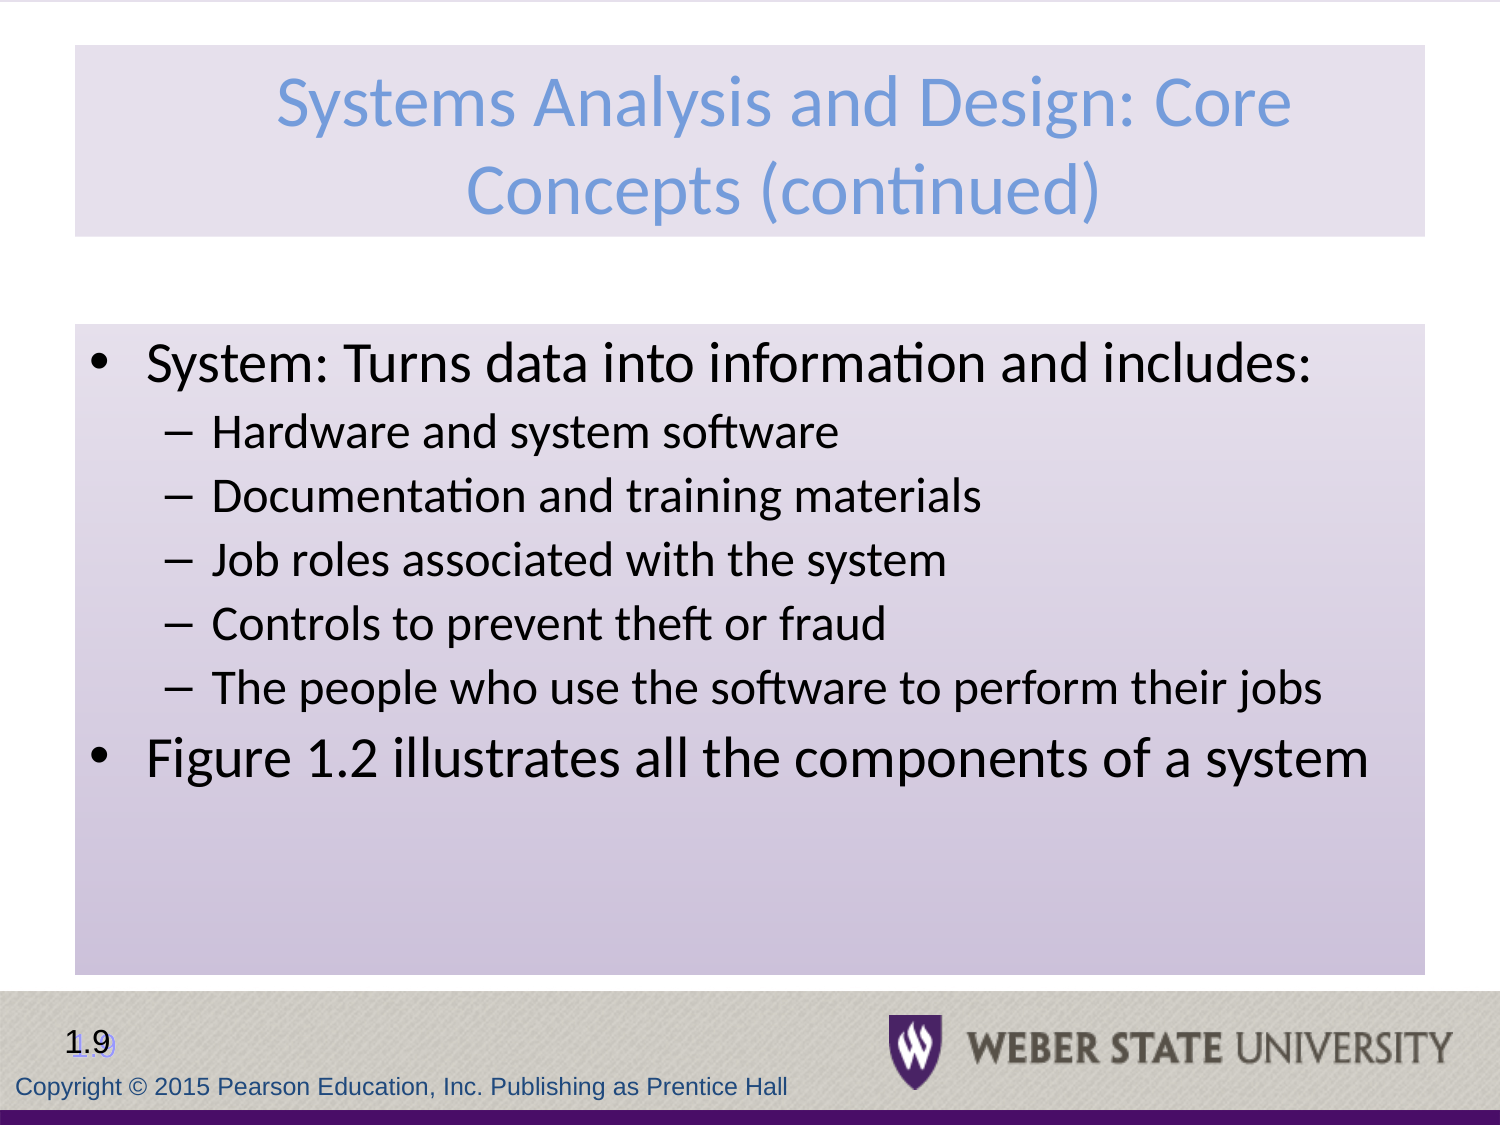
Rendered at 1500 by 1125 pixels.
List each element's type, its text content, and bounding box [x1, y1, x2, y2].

footer Copyright © 2015 Pearson Education, Inc. Publishing as Prentice Hall [0, 1063, 850, 1113]
picture [0, 2, 1500, 1125]
title Systems Analysis and Design: Core Concepts (continued) [75, 45, 1425, 237]
text_box 1.9 [37, 1012, 138, 1107]
list System: Turns data into information and includes: Hardware and system software Documentation and training materials Job roles associated with the system Controls to prevent theft or fraud The people who use the software to perform their jobs Figure 1.2 illustrates all the components of a system [75, 324, 1425, 975]
